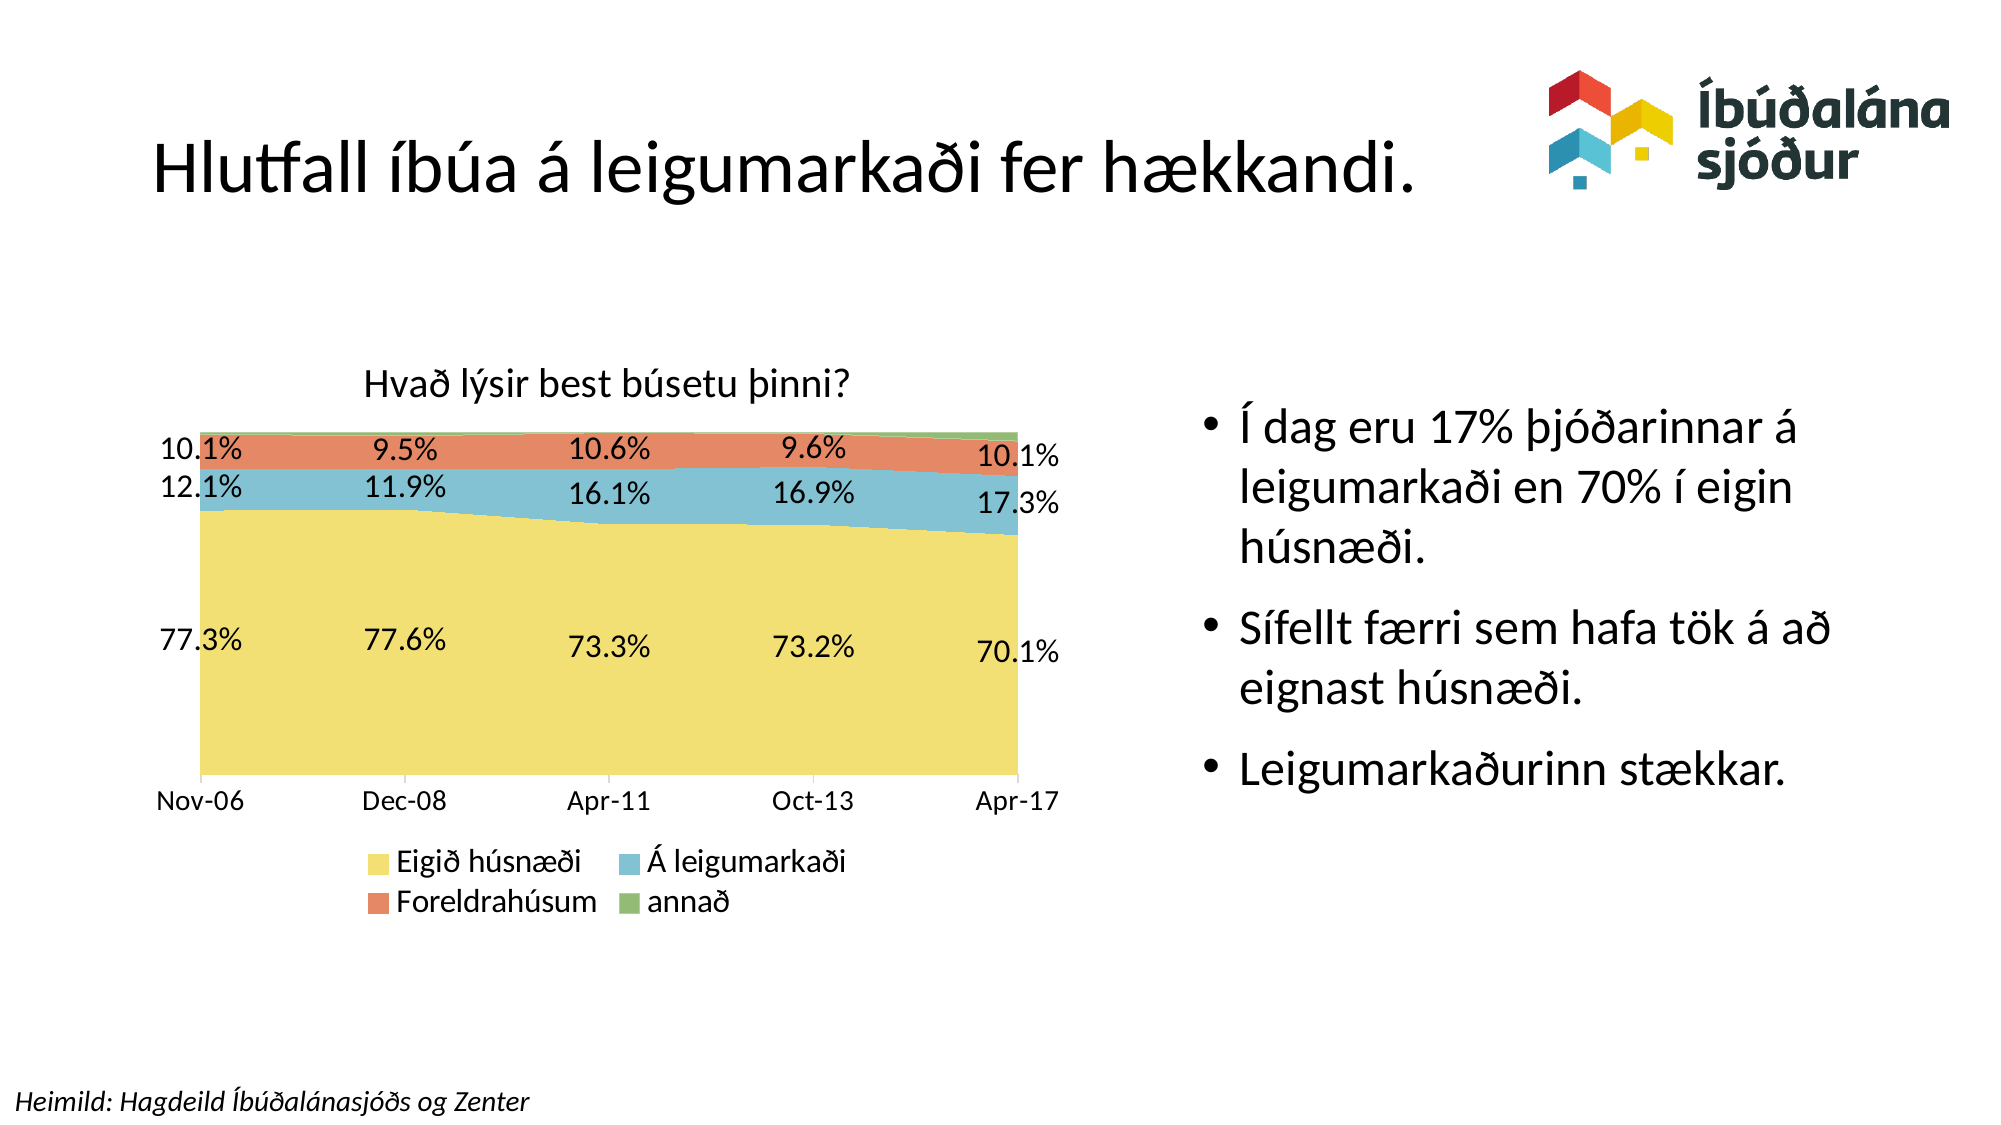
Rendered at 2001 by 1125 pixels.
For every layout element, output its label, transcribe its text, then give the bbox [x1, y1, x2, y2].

text_box Heimild: Hagdeild Íbúðalánasjóðs og Zenter [0, 1074, 594, 1125]
picture [1528, 27, 1969, 233]
title Hlutfall íbúa á leigumarkaði fer hækkandi. [137, 59, 1529, 266]
list Í dag eru 17% þjóðarinnar á leigumarkaði en 70% í eigin húsnæði. Sífellt færri sem hafa tök á að eignast húsnæði. Leigumarkaðurinn stækkar. [1187, 385, 1899, 1100]
chart [137, 333, 1079, 928]
